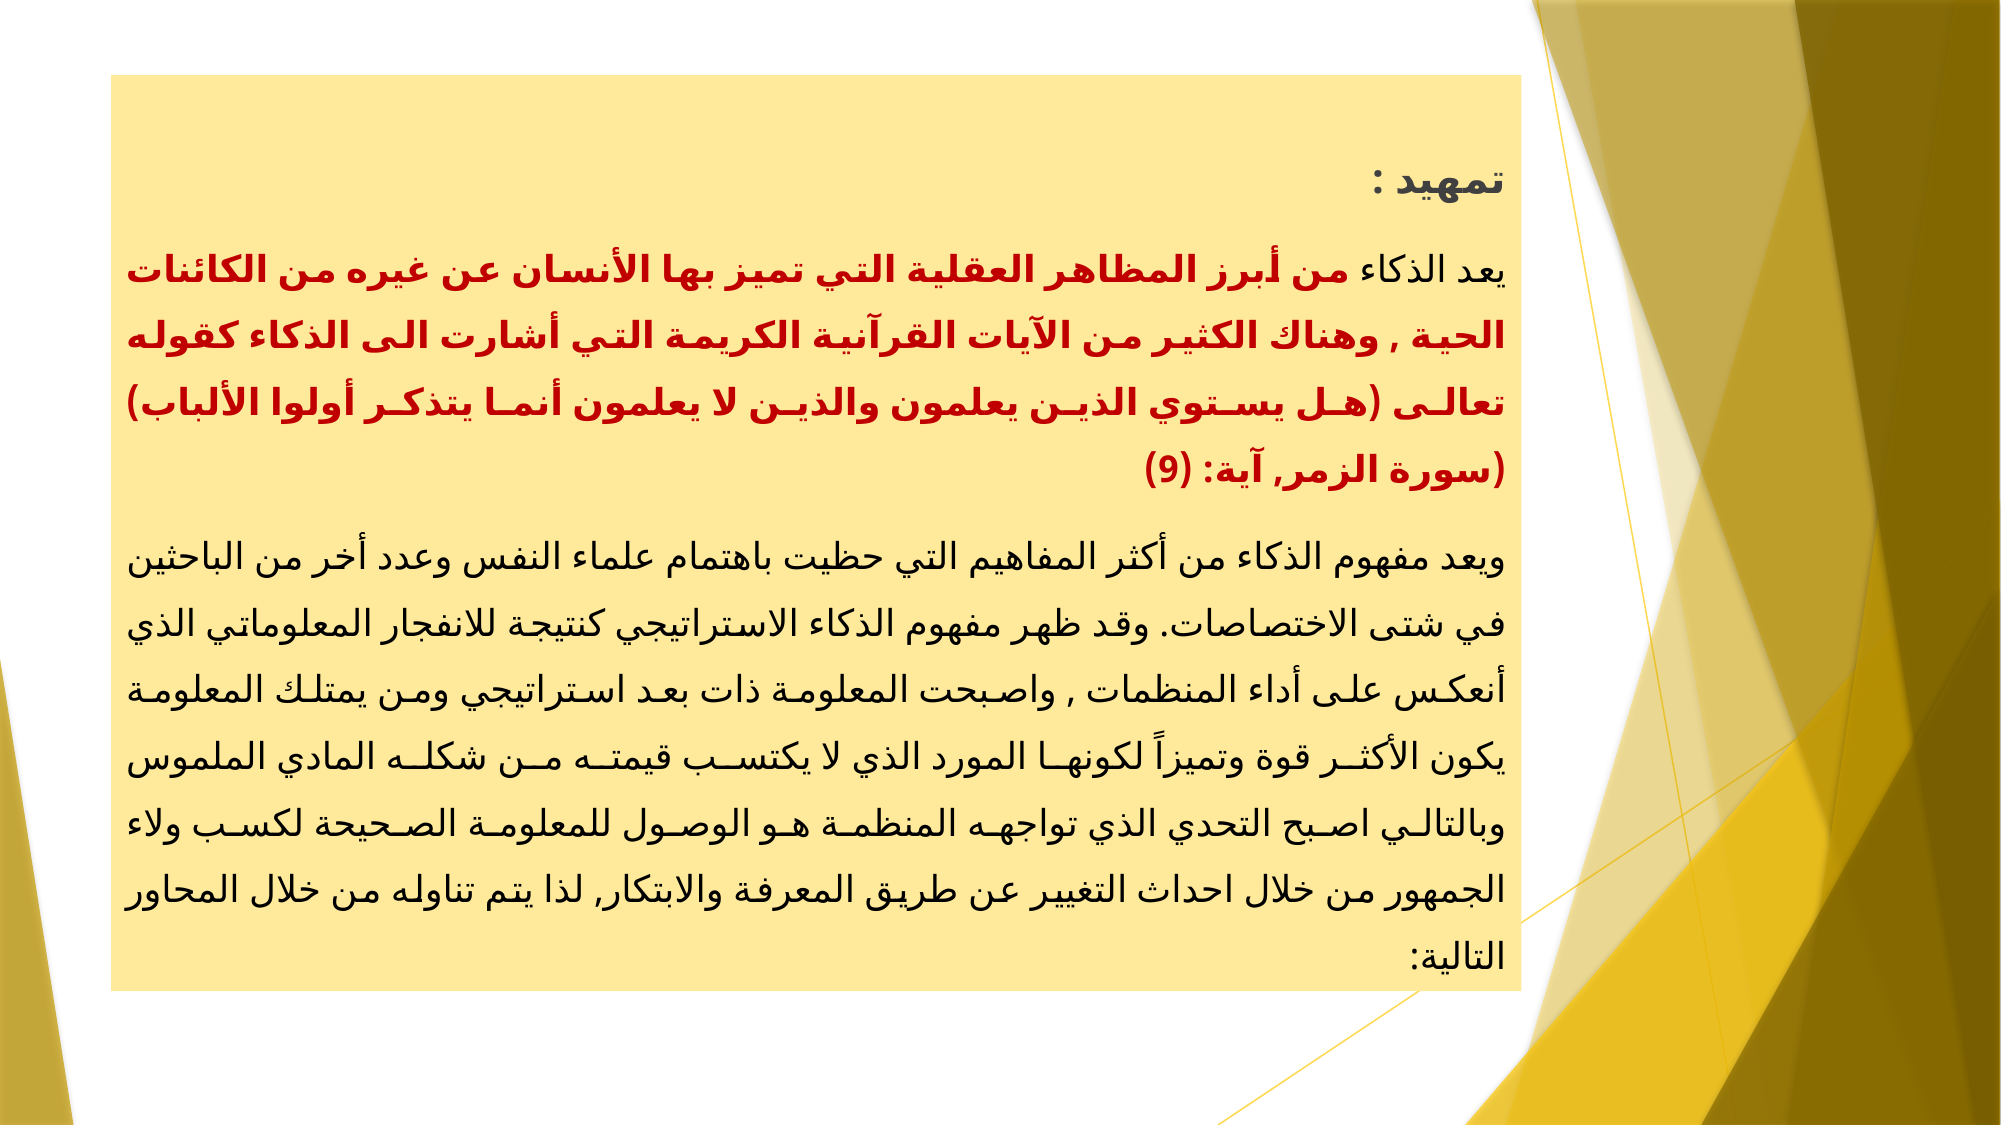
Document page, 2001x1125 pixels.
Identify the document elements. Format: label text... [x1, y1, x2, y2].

list تمهيد : يعد الذكاء من أبرز المظاهر العقلية التي تميز بها الأنسان عن غيره من الكائنات الحية , وهناك الكثير من الآيات القرآنية الكريمة التي أشارت الى الذكاء كقوله تعالى (هل يستوي الذين يعلمون والذين لا يعلمون أنما يتذكر أولوا الألباب) (سورة الزمر, آية: (9) ويعد مفهوم الذكاء من أكثر المفاهيم التي حظيت باهتمام علماء النفس وعدد أخر من الباحثين في شتى الاختصاصات. وقد ظهر مفهوم الذكاء الاستراتيجي كنتيجة للانفجار المعلوماتي الذي أنعكس على أداء المنظمات , واصبحت المعلومة ذات بعد استراتيجي ومن يمتلك المعلومة يكون الأكثر قوة وتميزاً لكونها المورد الذي لا يكتسب قيمته من شكله المادي الملموس وبالتالي اصبح التحدي الذي تواجهه المنظمة هو الوصول للمعلومة الصحيحة لكسب ولاء الجمهور من خلال احداث التغيير عن طريق المعرفة والابتكار, لذا يتم تناوله من خلال المحاور التالية: [111, 75, 1522, 992]
